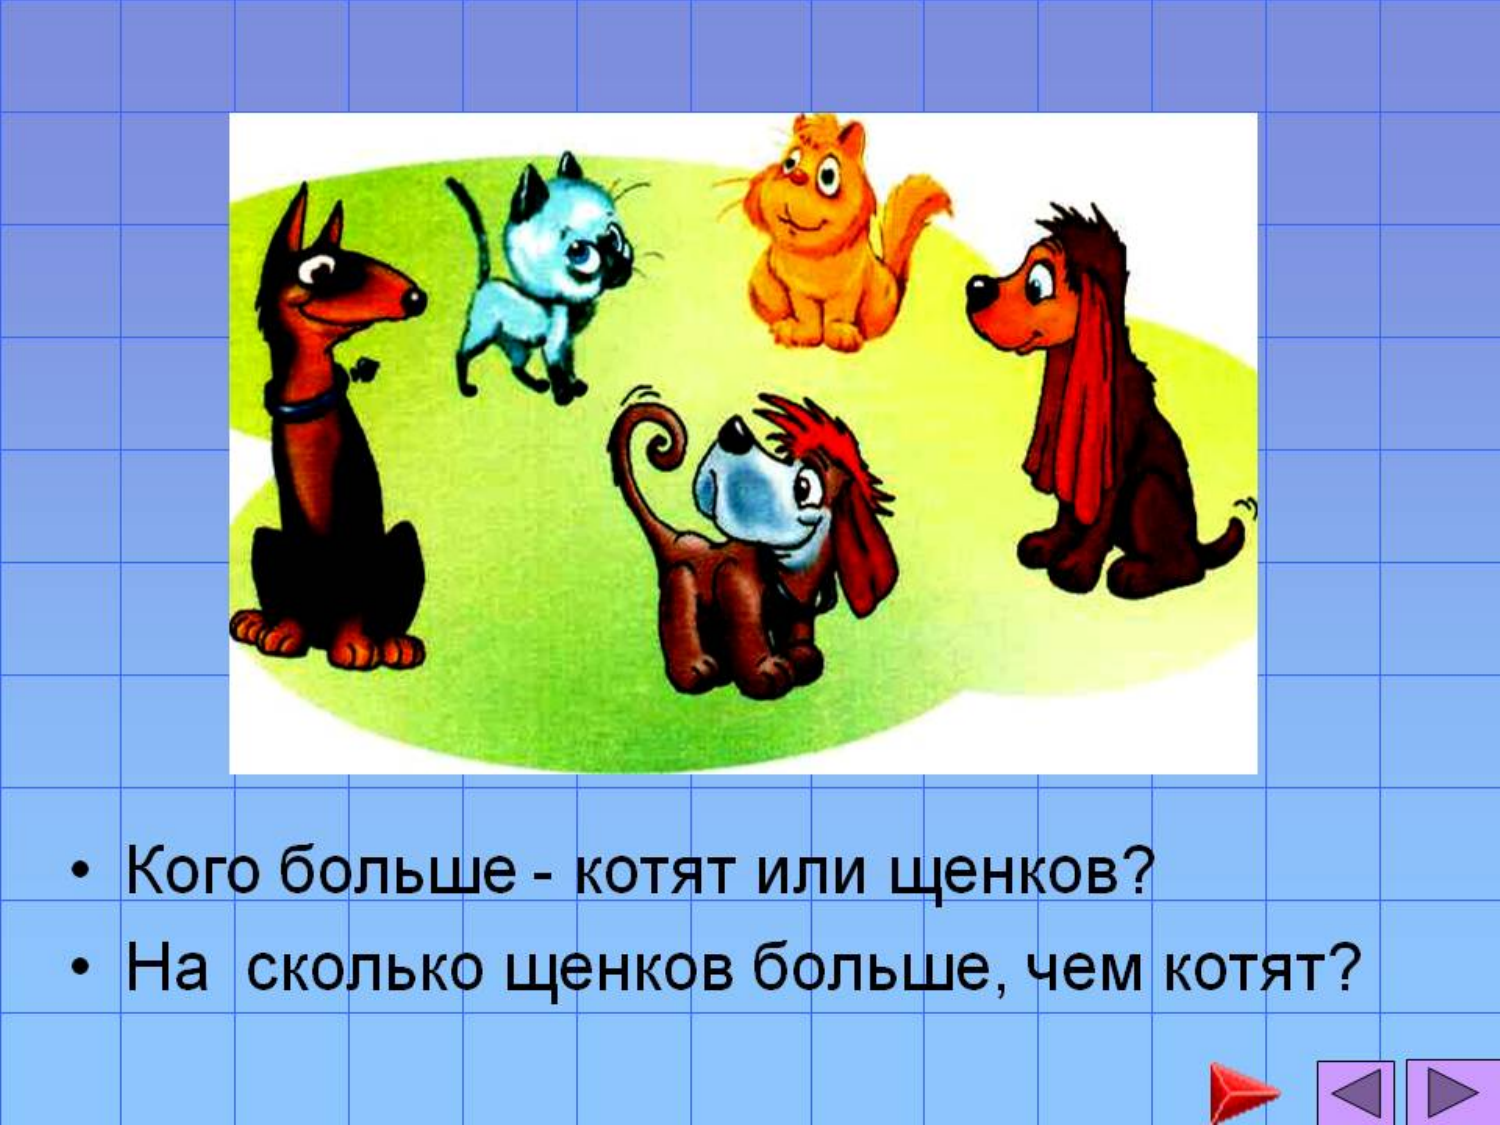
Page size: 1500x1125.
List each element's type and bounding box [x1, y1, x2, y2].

list [0, 0, 1500, 1125]
